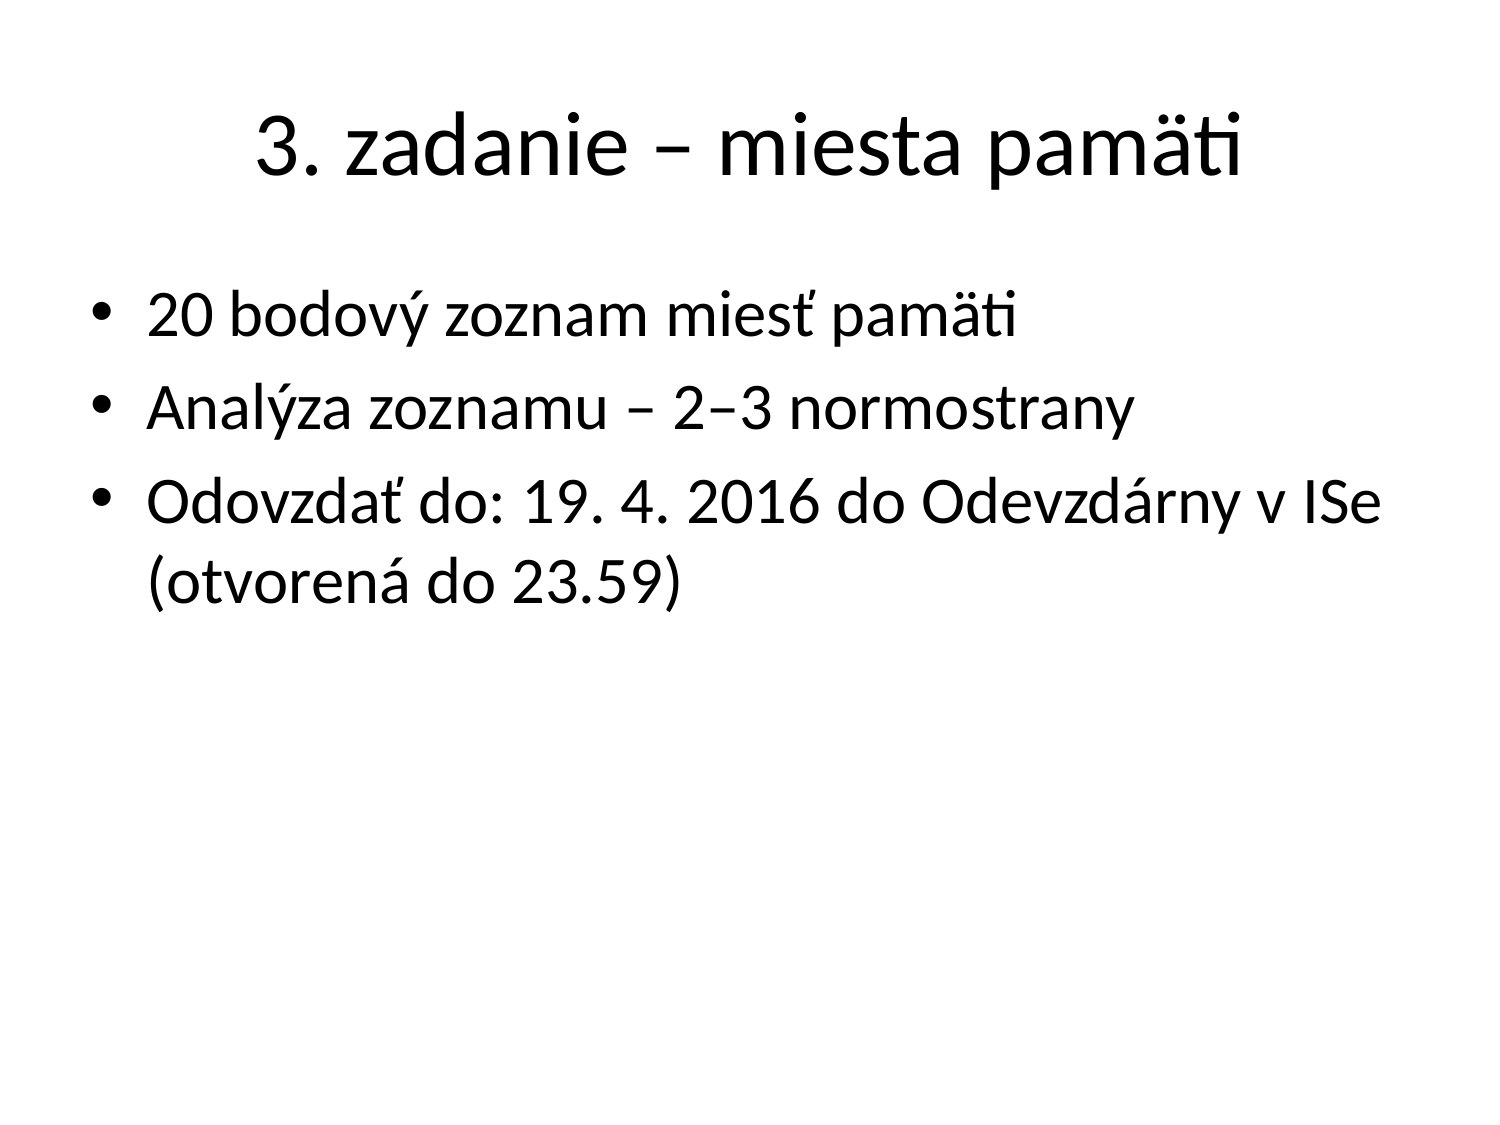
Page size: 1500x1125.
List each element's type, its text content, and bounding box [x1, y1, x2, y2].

list 20 bodový zoznam miesť pamäti Analýza zoznamu – 2–3 normostrany Odovzdať do: 19. 4. 2016 do Odevzdárny v ISe (otvorená do 23.59) [75, 262, 1425, 1005]
title 3. zadanie – miesta pamäti [75, 45, 1425, 233]
